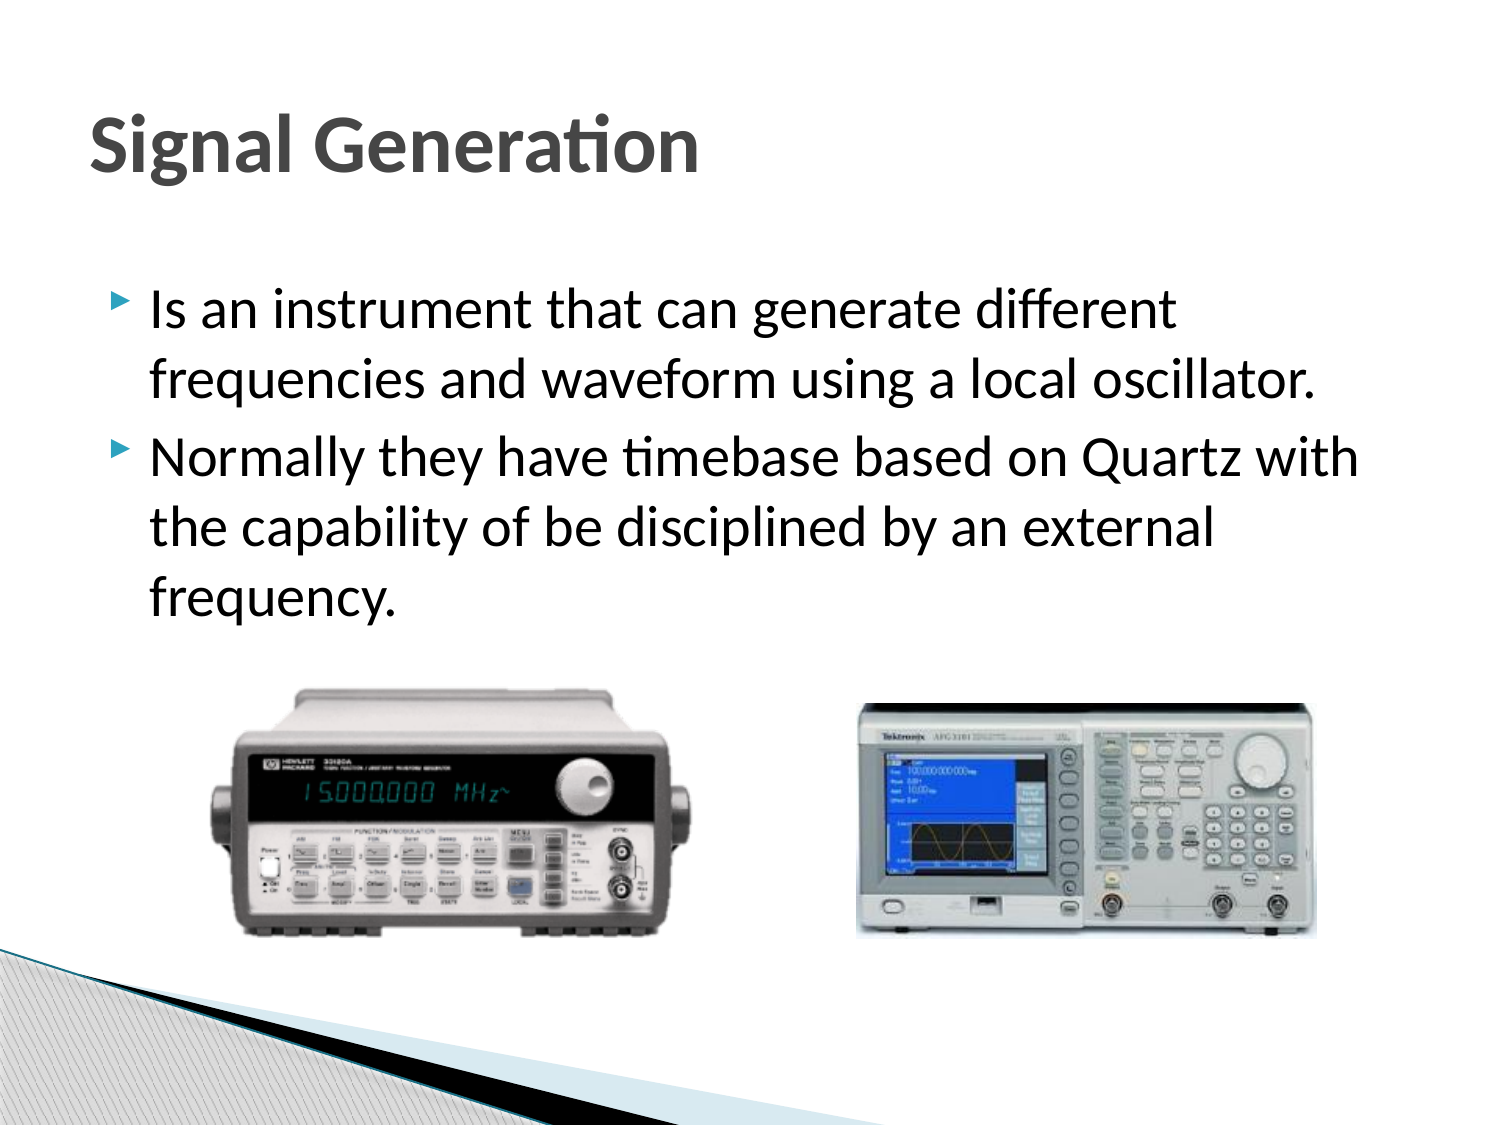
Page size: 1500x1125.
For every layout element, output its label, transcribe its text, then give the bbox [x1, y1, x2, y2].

picture [855, 703, 1318, 939]
list Is an instrument that can generate different frequencies and waveform using a local oscillator. Normally they have timebase based on Quartz with the capability of be disciplined by an external frequency. [75, 262, 1425, 953]
picture [209, 683, 693, 941]
title Signal Generation [75, 45, 1425, 233]
